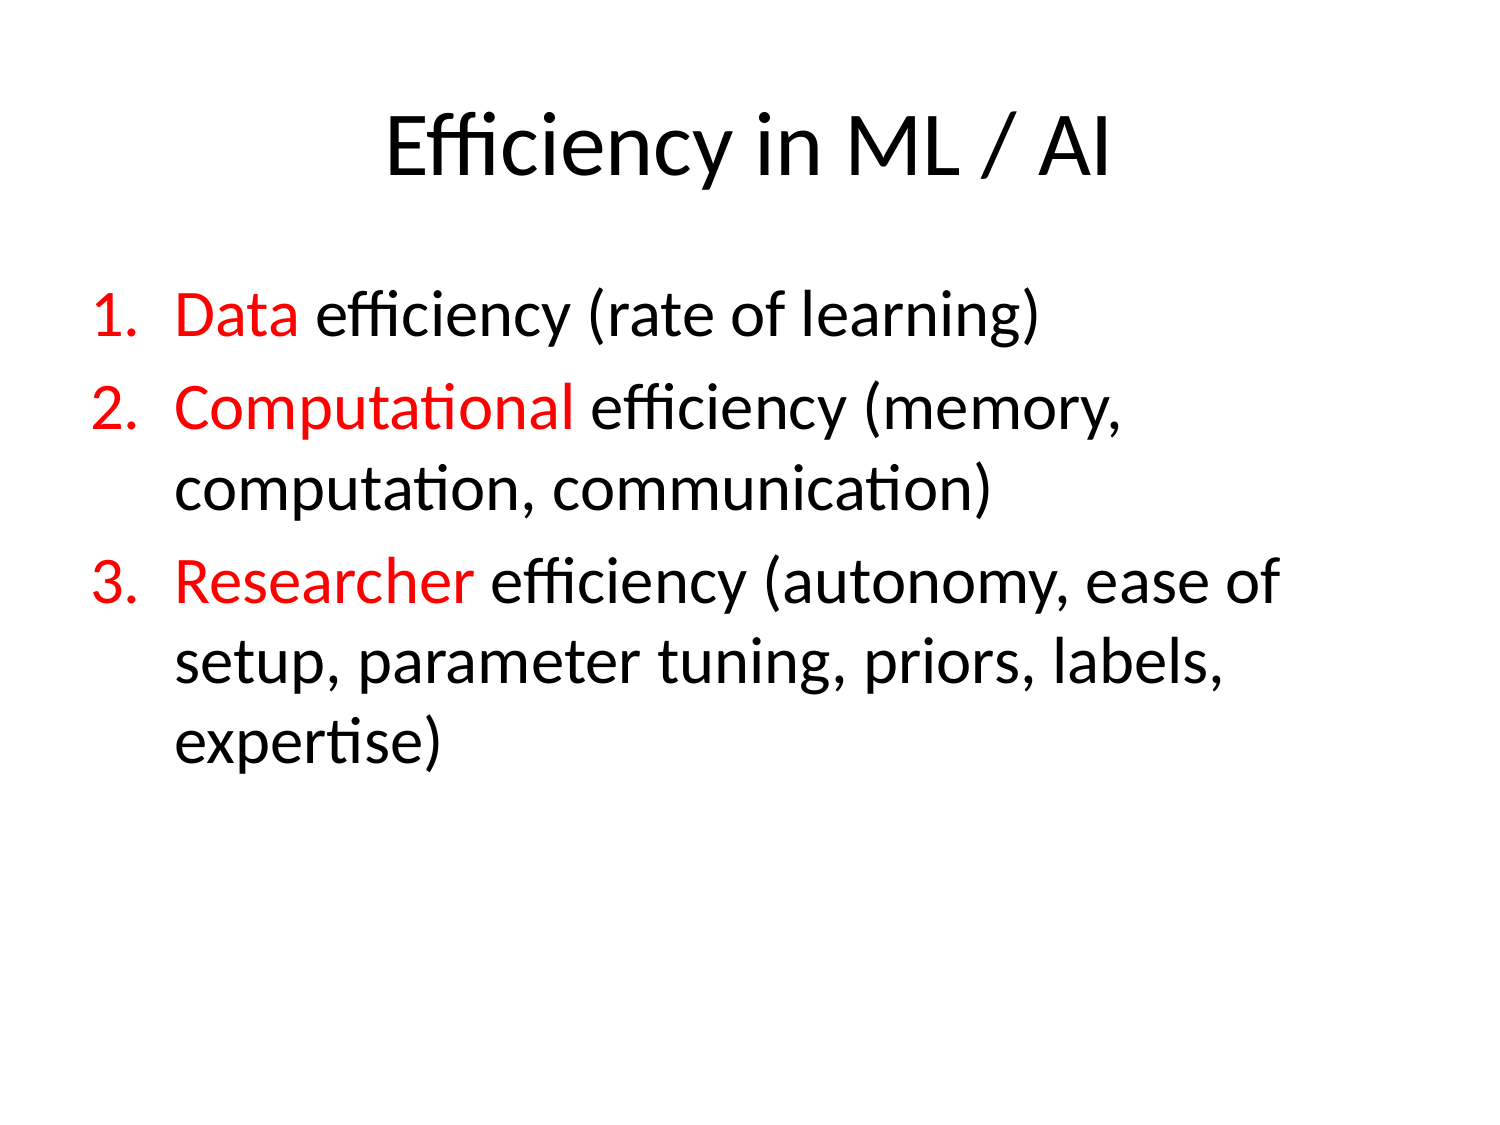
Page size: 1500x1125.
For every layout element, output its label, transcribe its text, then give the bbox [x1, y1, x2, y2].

list Data efficiency (rate of learning) Computational efficiency (memory, computation, communication) Researcher efficiency (autonomy, ease of setup, parameter tuning, priors, labels, expertise) [75, 262, 1425, 1005]
title Efficiency in ML / AI [75, 45, 1425, 233]
